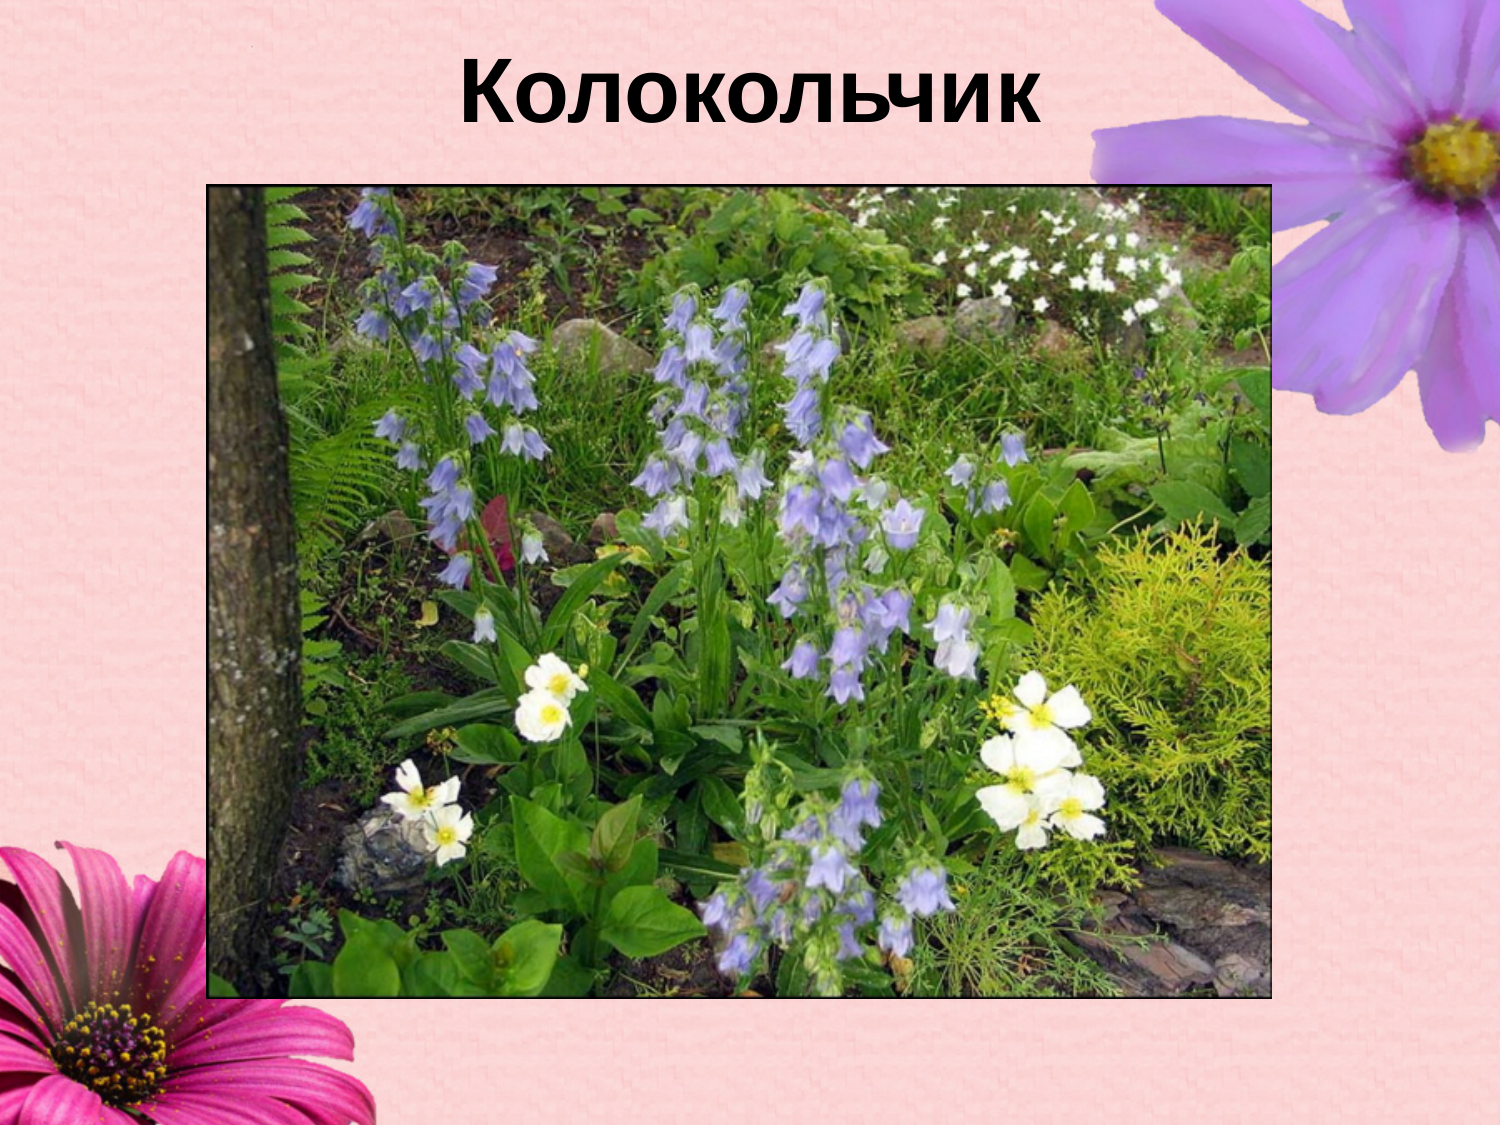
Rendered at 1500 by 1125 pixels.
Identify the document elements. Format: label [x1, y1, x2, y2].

picture [0, 0, 1500, 1125]
list [206, 184, 1273, 999]
